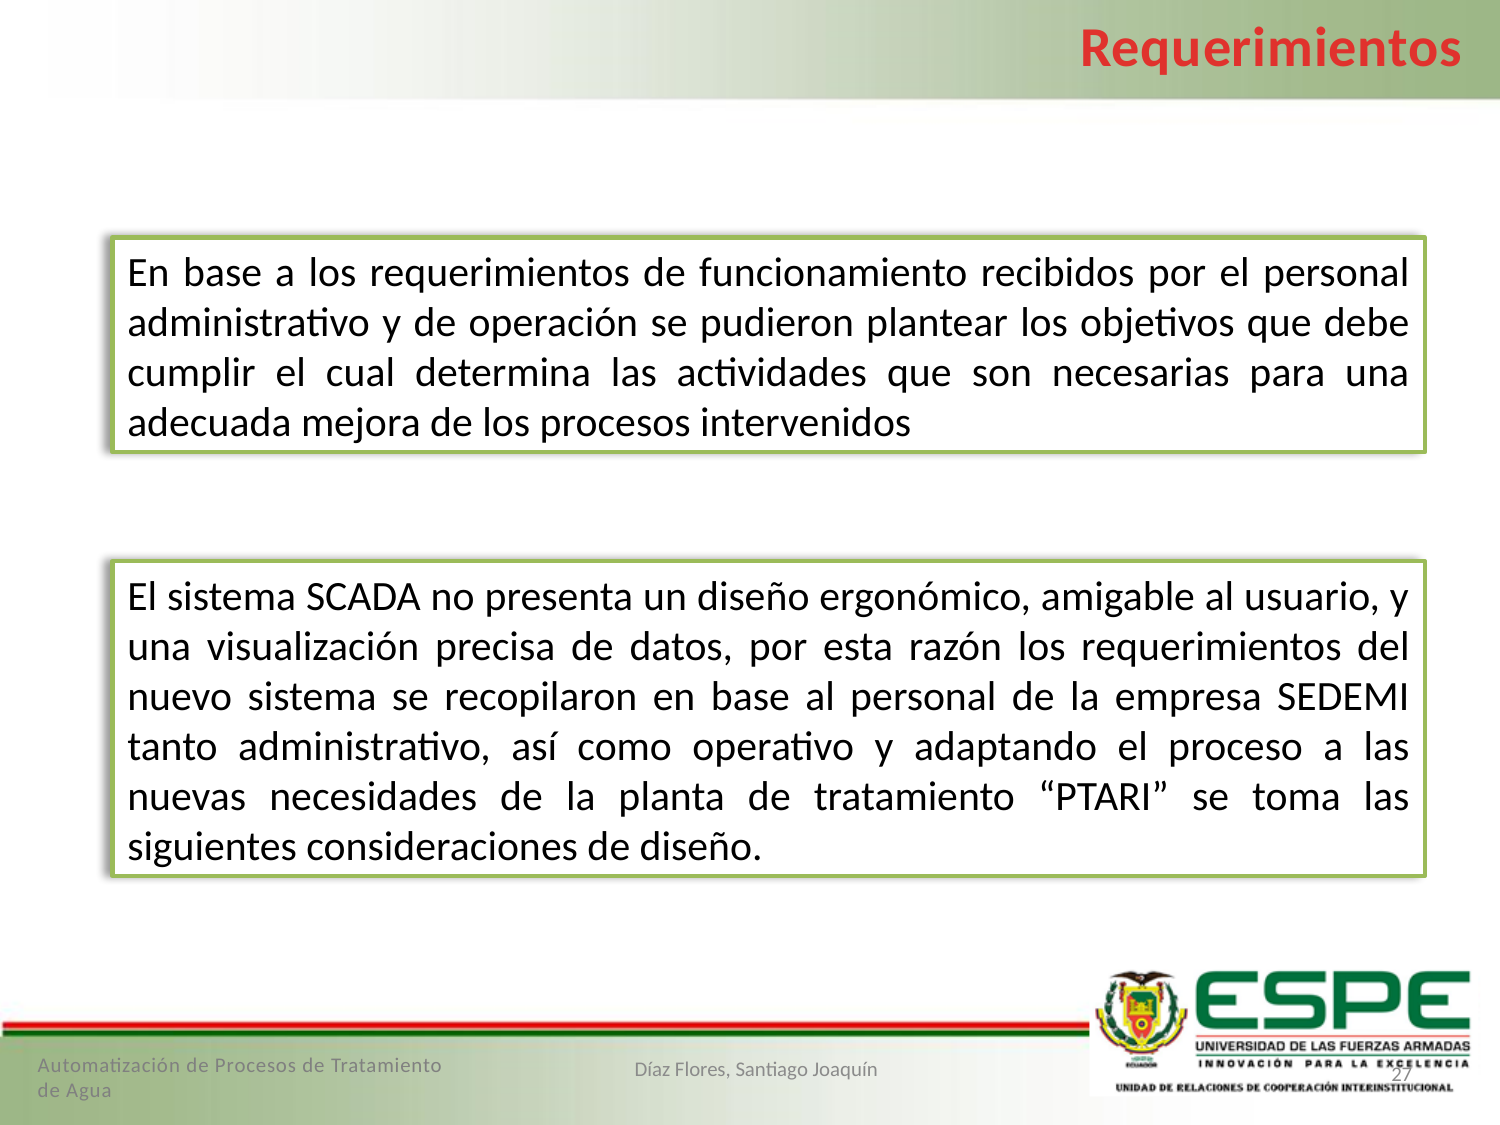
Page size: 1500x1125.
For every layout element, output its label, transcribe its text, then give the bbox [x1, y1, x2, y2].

picture [0, 0, 1500, 1125]
footer Díaz Flores, Santiago Joaquín [512, 1042, 1000, 1095]
slide_number Automatización de Procesos de Tratamiento de Agua [24, 1042, 475, 1110]
text_box Requerimientos [137, 3, 1475, 84]
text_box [63, 137, 1426, 938]
slide_number 27 [1074, 1042, 1425, 1103]
